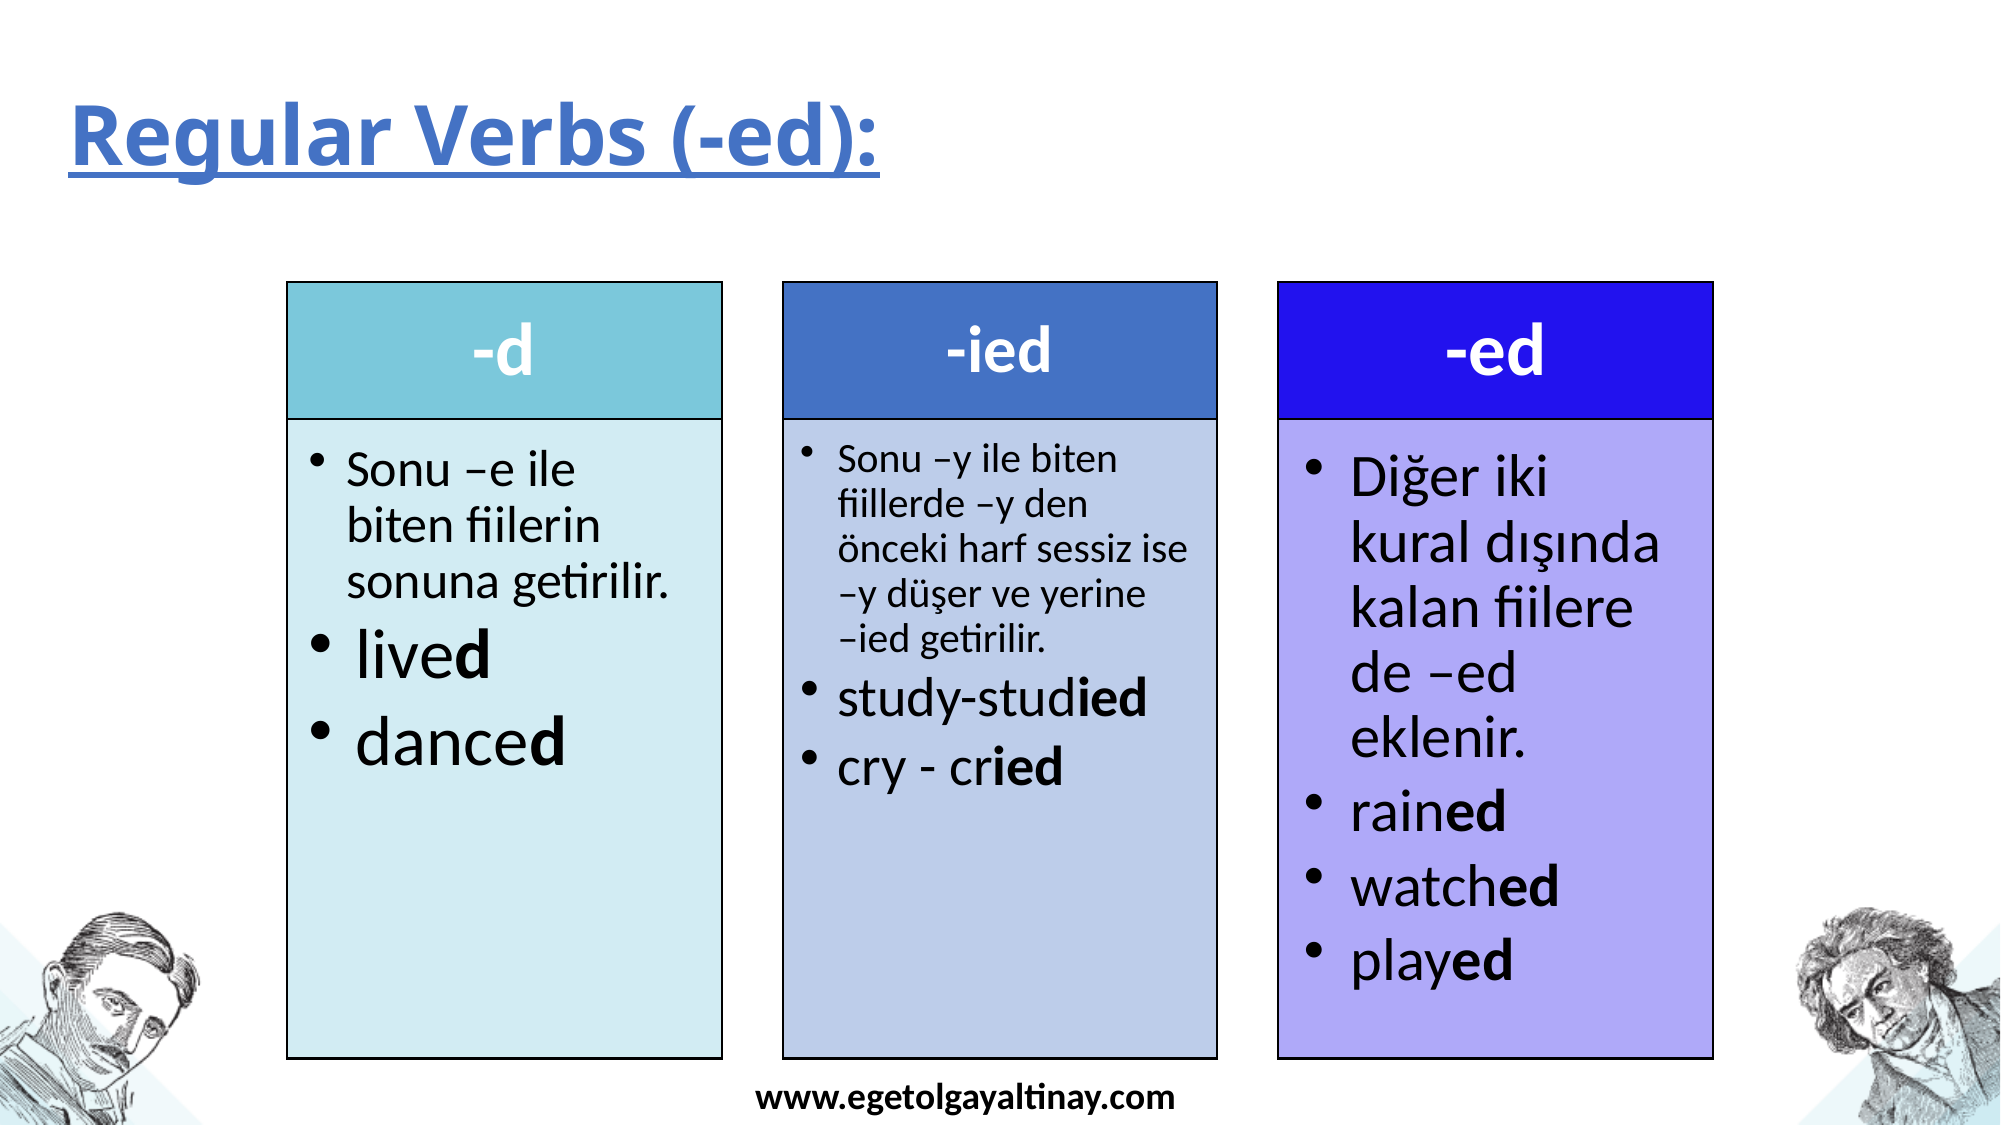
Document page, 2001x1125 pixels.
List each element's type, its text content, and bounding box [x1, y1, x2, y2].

text_box www.egetolgayaltinay.com [633, 1066, 1298, 1125]
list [286, 274, 1714, 1066]
picture [0, 0, 2001, 1125]
title Regular Verbs (-ed): [53, 59, 1094, 218]
